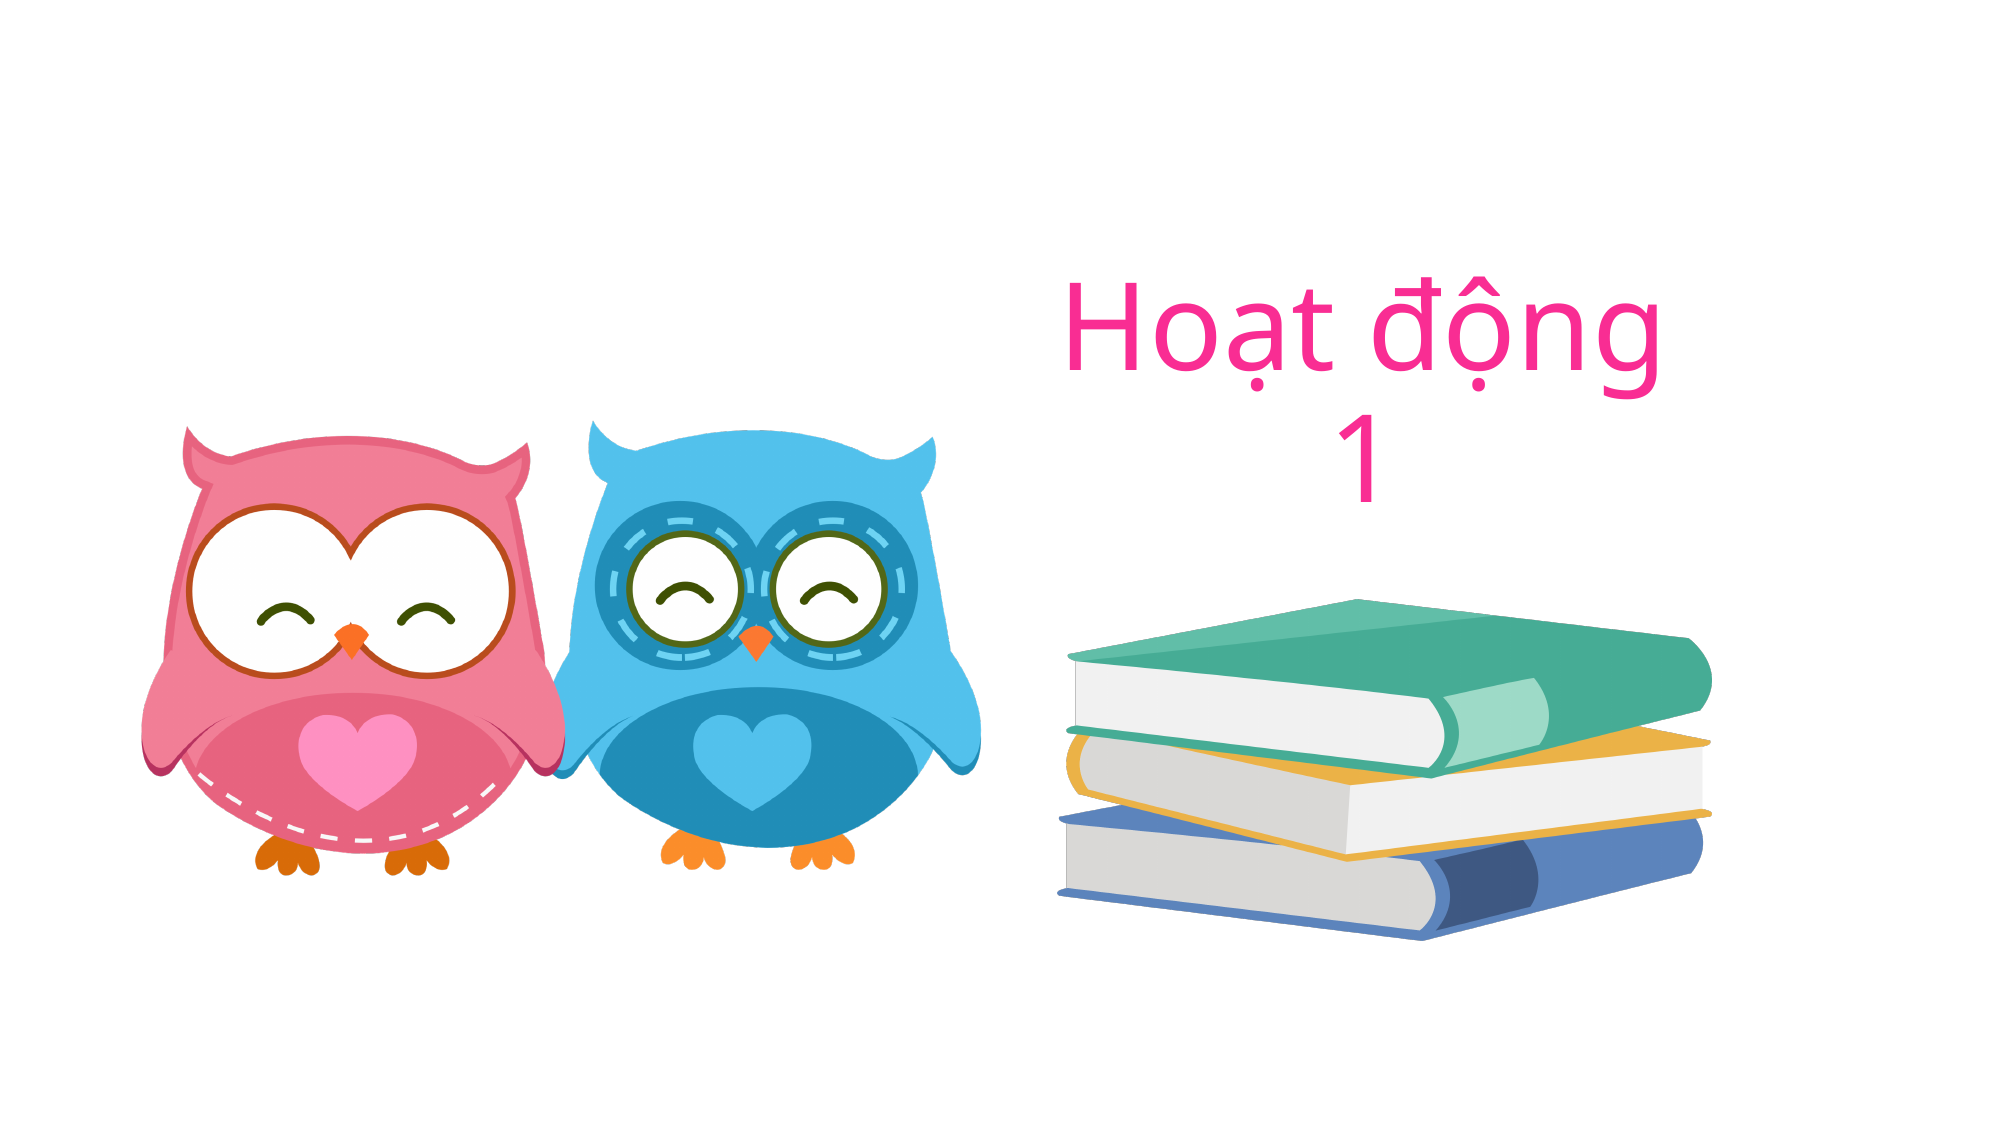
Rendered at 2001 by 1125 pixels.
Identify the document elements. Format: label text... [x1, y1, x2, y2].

picture [1057, 599, 1712, 941]
text_box Hoạt động 1 [1014, 260, 1712, 581]
picture [107, 402, 994, 885]
